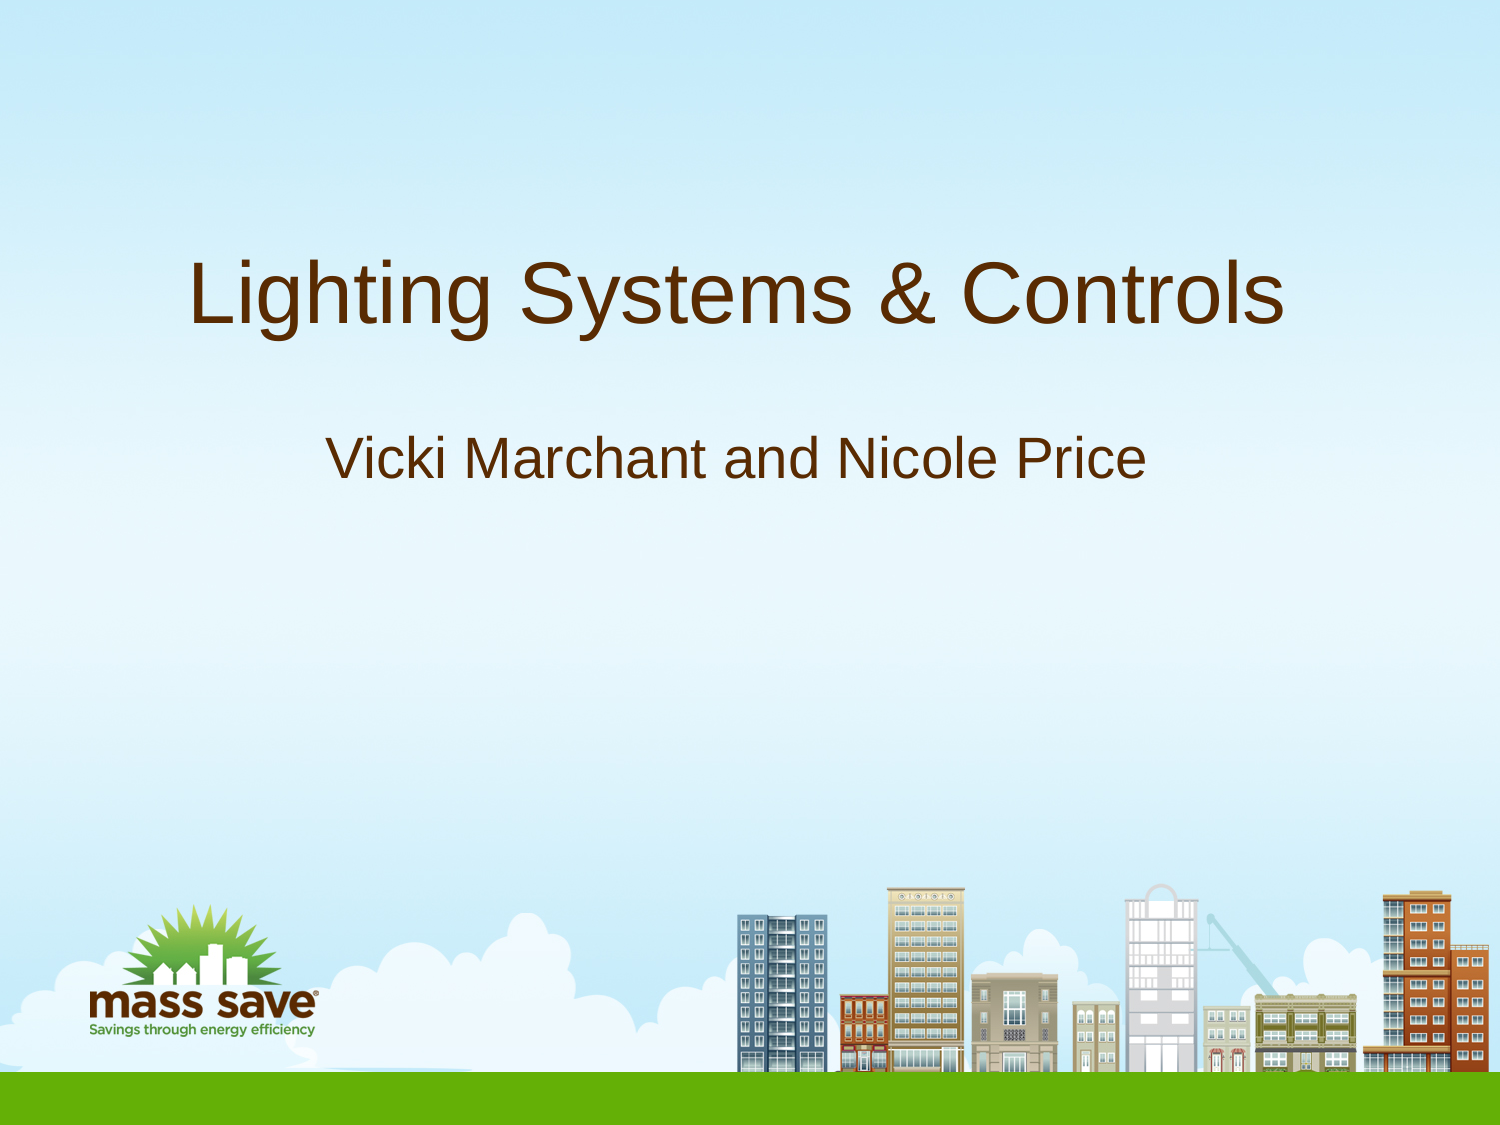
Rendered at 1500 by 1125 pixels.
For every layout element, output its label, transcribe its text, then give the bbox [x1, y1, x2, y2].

picture [0, 0, 1500, 1125]
title Lighting Systems & Controls Vicki Marchant and Nicole Price [99, 237, 1376, 576]
